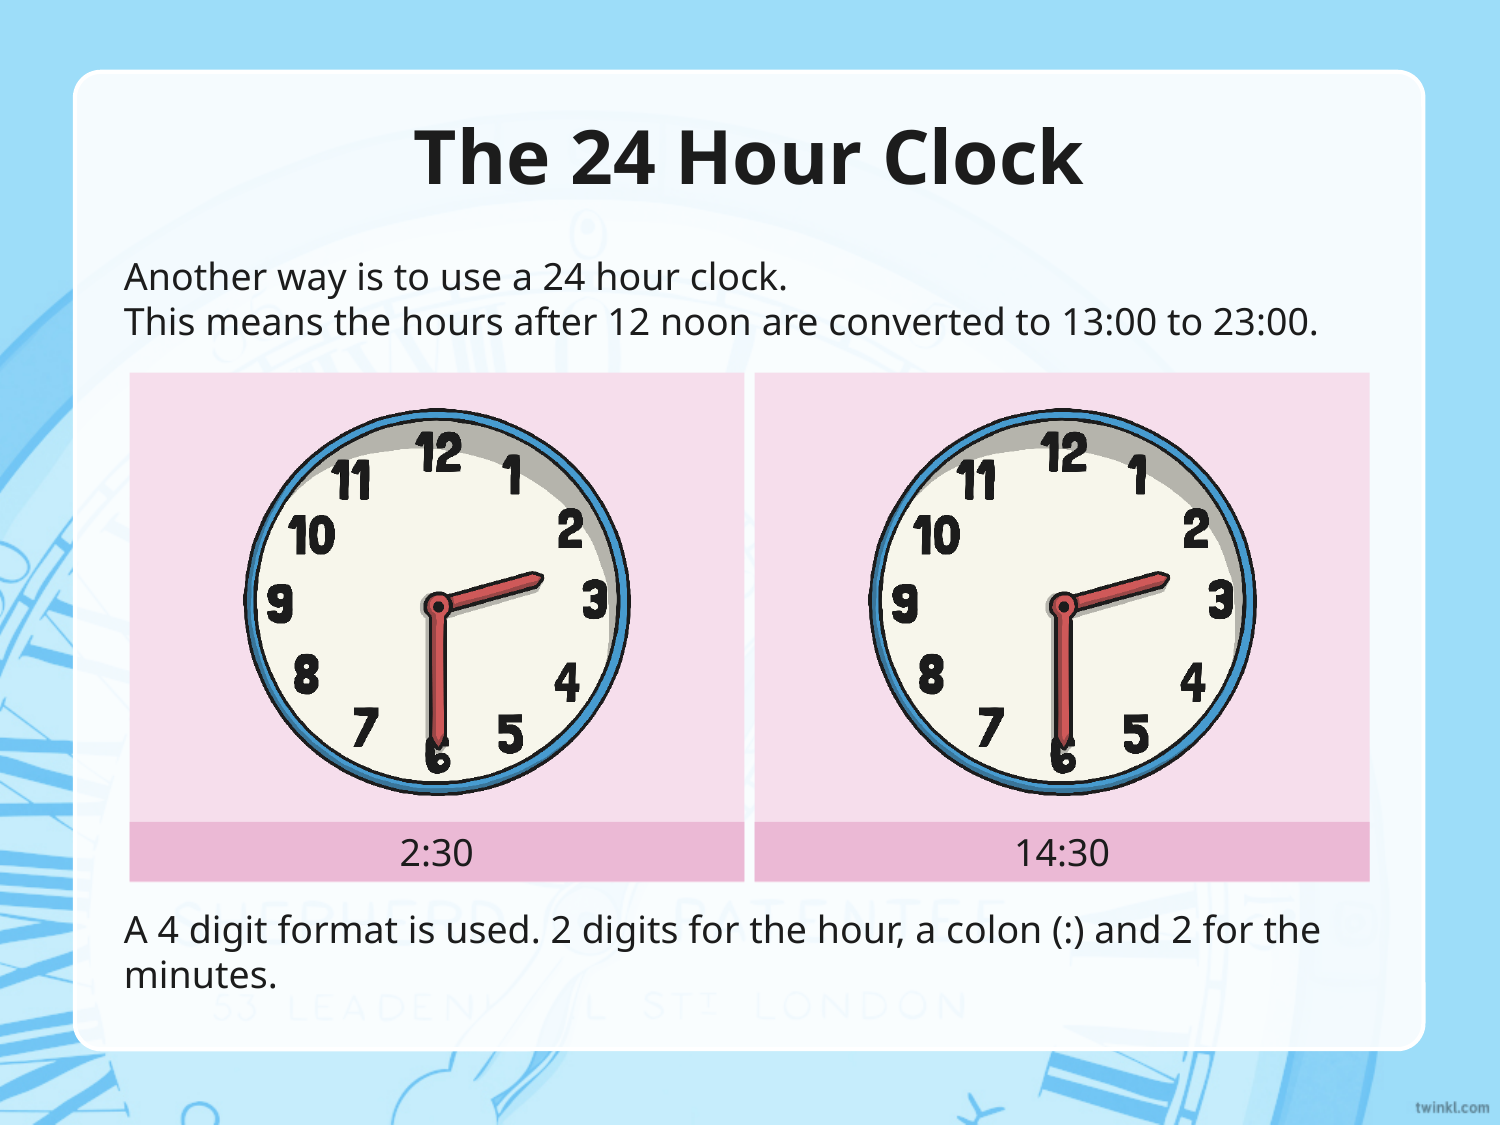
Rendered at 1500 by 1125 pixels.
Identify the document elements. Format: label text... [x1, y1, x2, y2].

picture [0, 0, 1500, 1125]
text_box 14:30 [754, 821, 1370, 882]
text_box [128, 372, 745, 883]
text_box Another way is to use a 24 hour clock. This means the hours after 12 noon are converted to 13:00 to 23:00. [123, 241, 1376, 356]
text_box A 4 digit format is used. 2 digits for the hour, a colon (:) and 2 for the minutes. [123, 894, 1376, 1008]
text_box 2:30 [129, 821, 745, 882]
title The 24 Hour Clock [73, 76, 1426, 244]
text_box [754, 372, 1371, 883]
